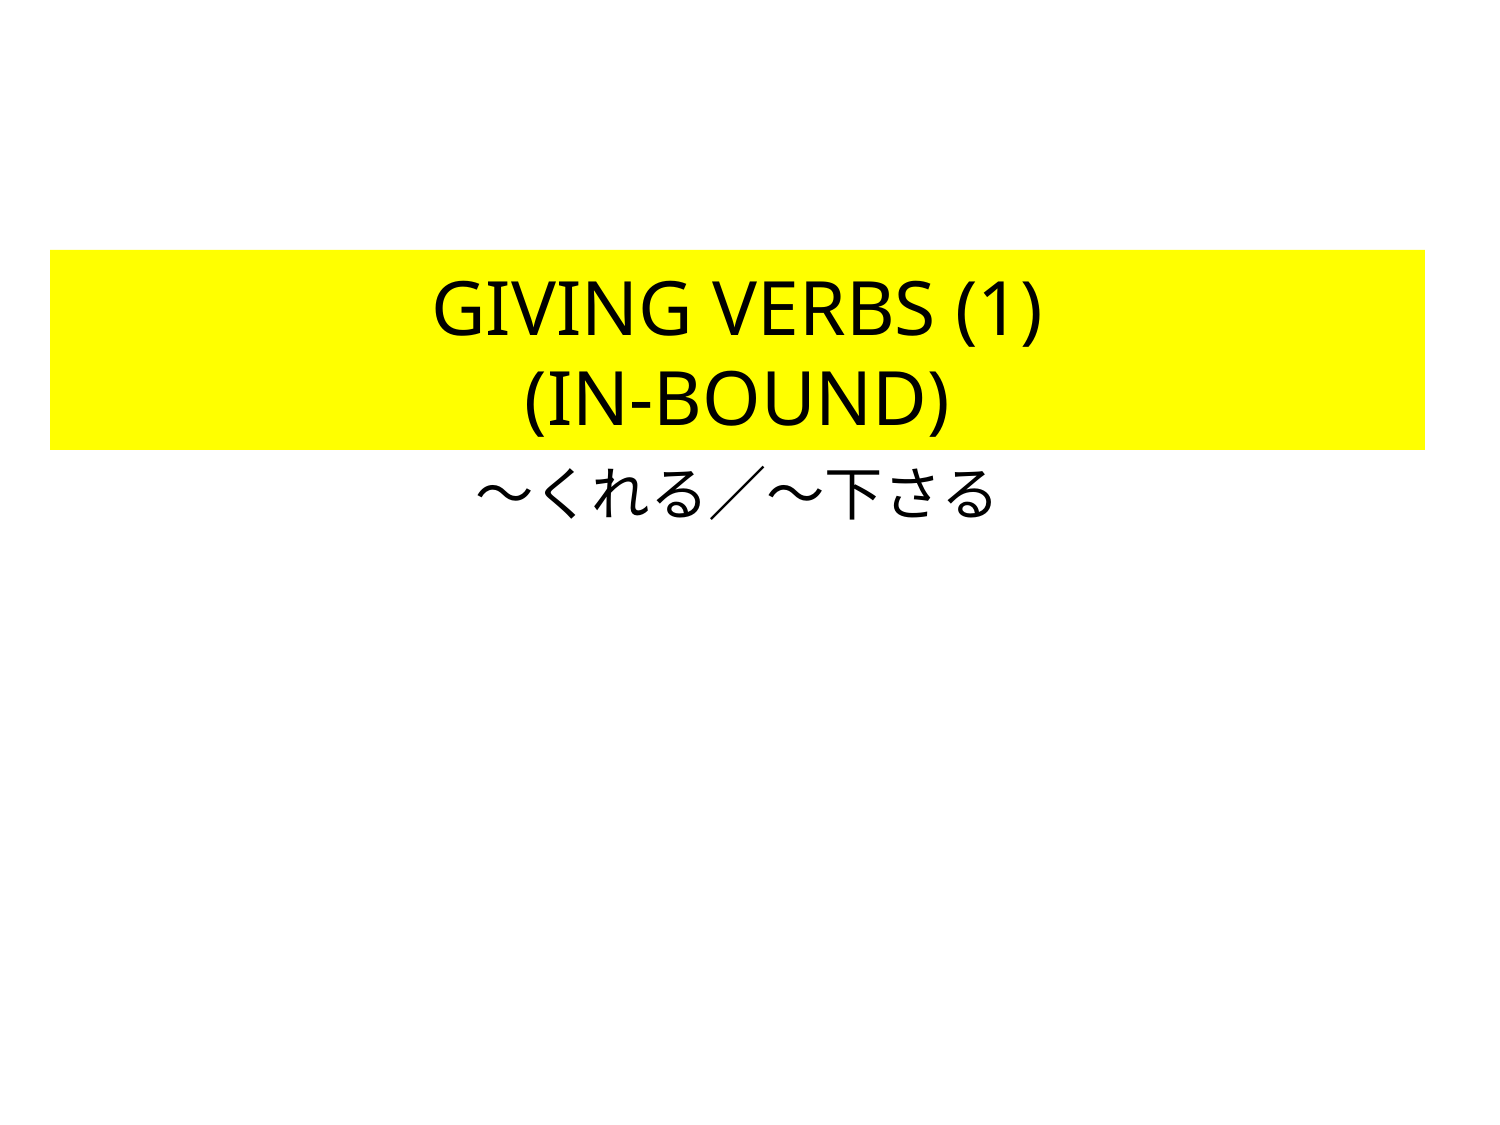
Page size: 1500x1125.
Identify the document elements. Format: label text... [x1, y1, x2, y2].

title Giving verbs (1) (in-bound) [50, 249, 1425, 450]
list ～くれる／～下さる [50, 450, 1425, 775]
